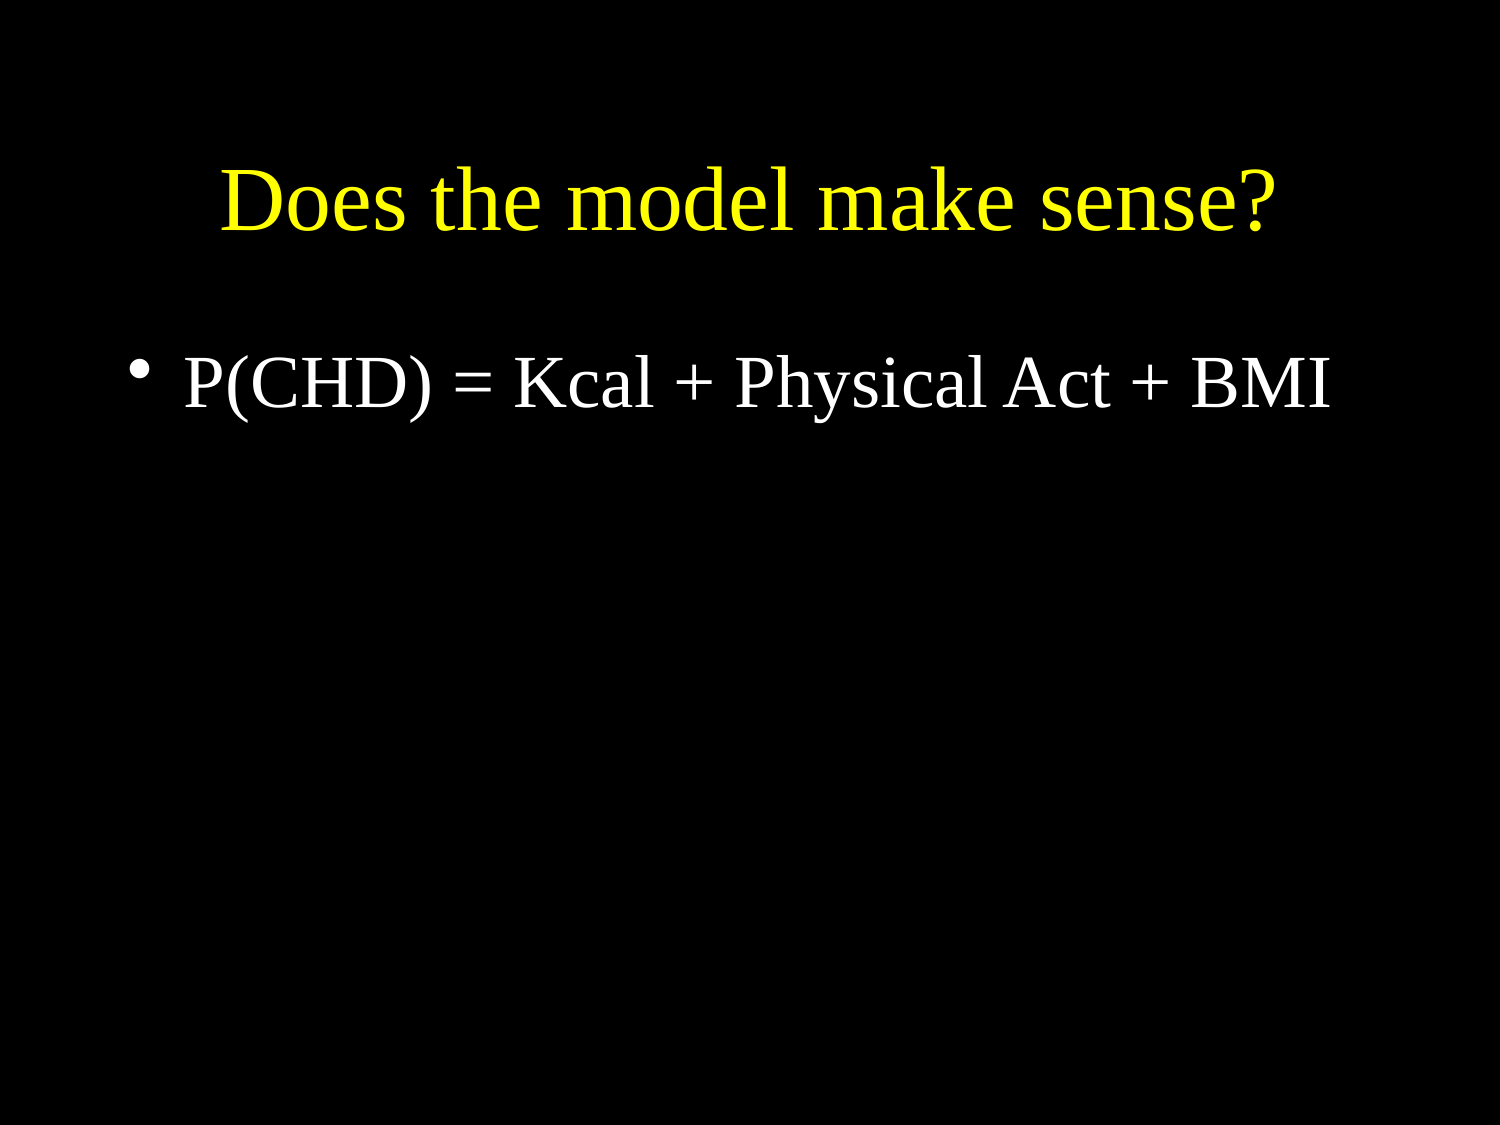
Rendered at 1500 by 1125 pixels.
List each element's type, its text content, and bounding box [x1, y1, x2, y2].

list P(CHD) = Kcal + Physical Act + BMI [112, 324, 1388, 1001]
title Does the model make sense? [112, 99, 1388, 288]
